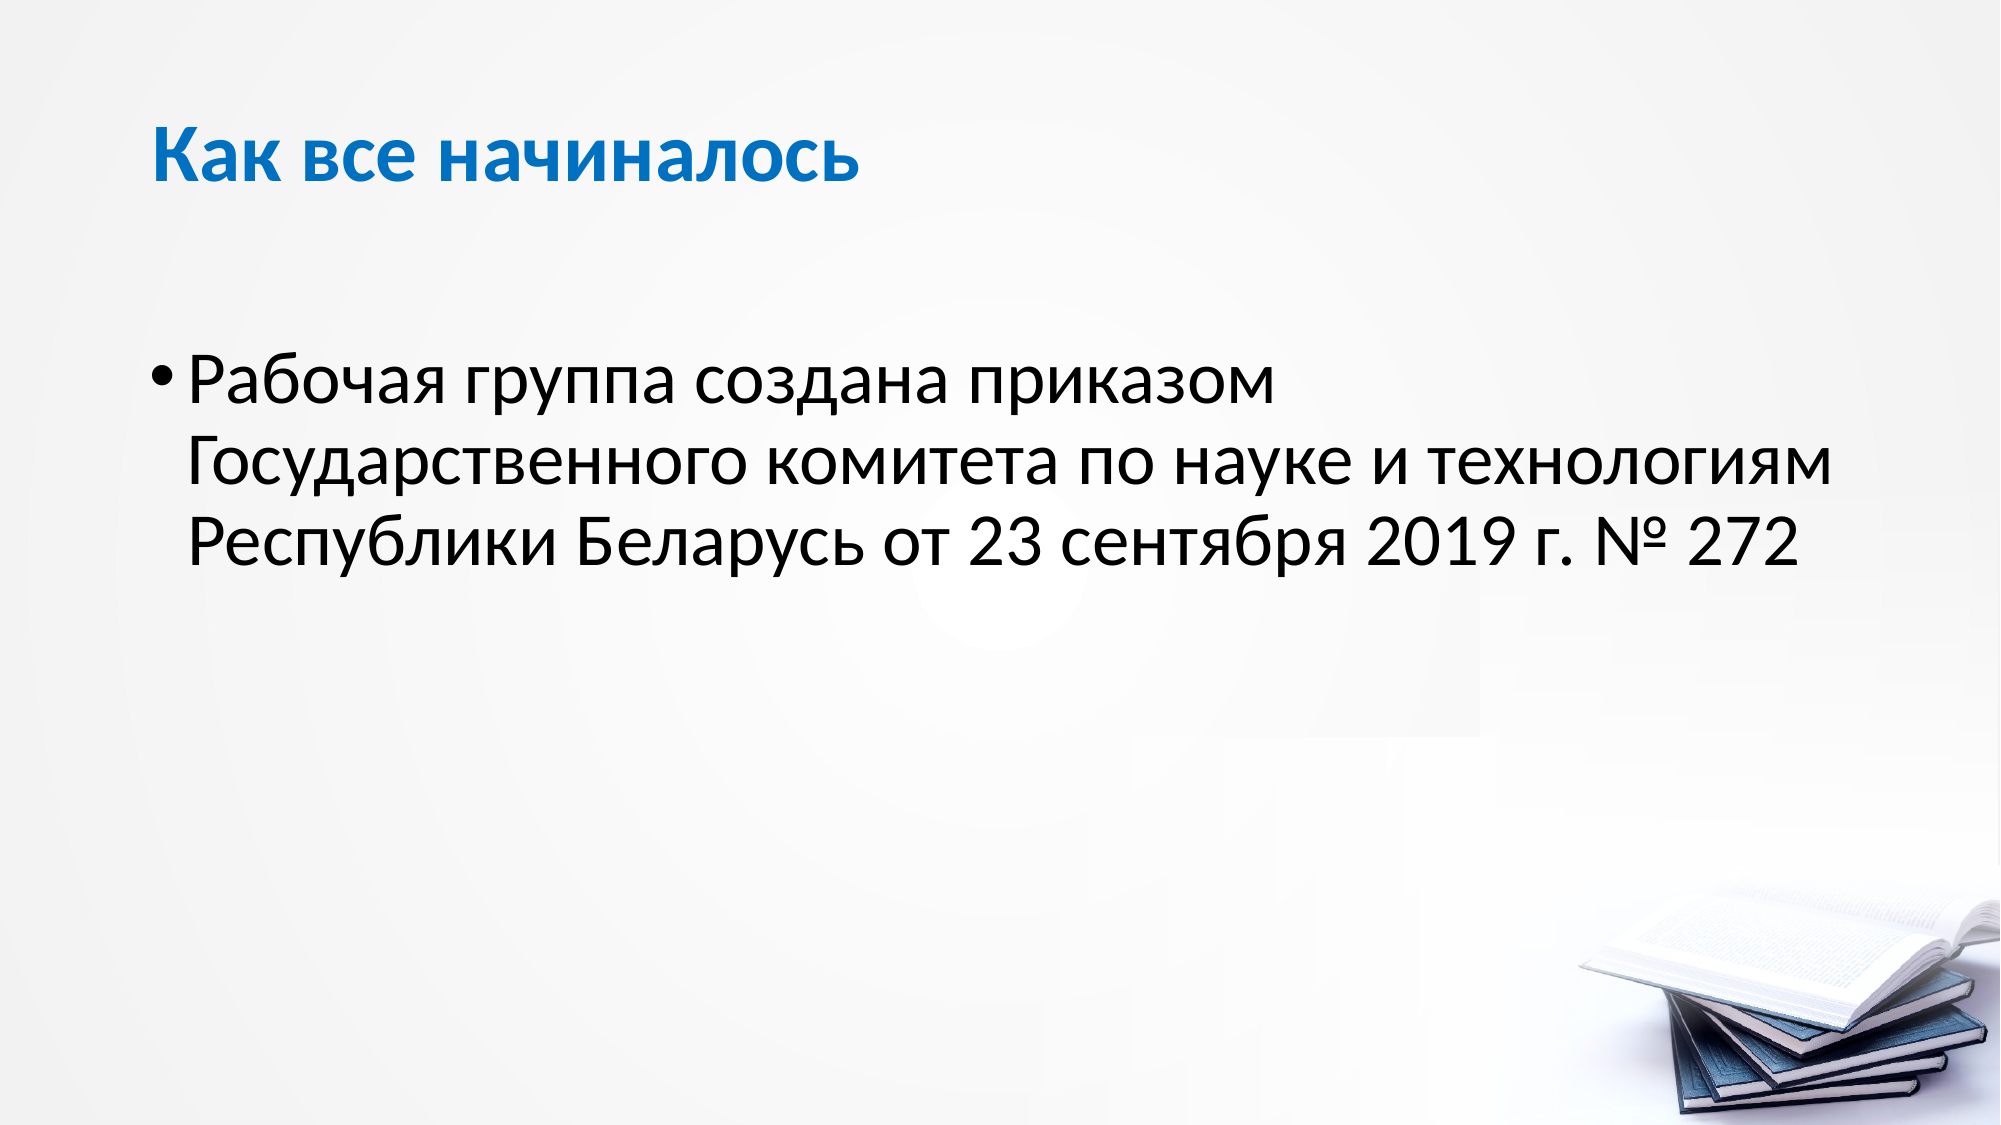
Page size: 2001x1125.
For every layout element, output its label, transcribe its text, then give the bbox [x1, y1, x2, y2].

list Рабочая группа создана приказом Государственного комитета по науке и технологиям Республики Беларусь от 23 сентября 2019 г. № 272 [134, 240, 1863, 1014]
picture [1688, 1020, 2000, 1125]
title Как все начиналось [137, 0, 1859, 220]
